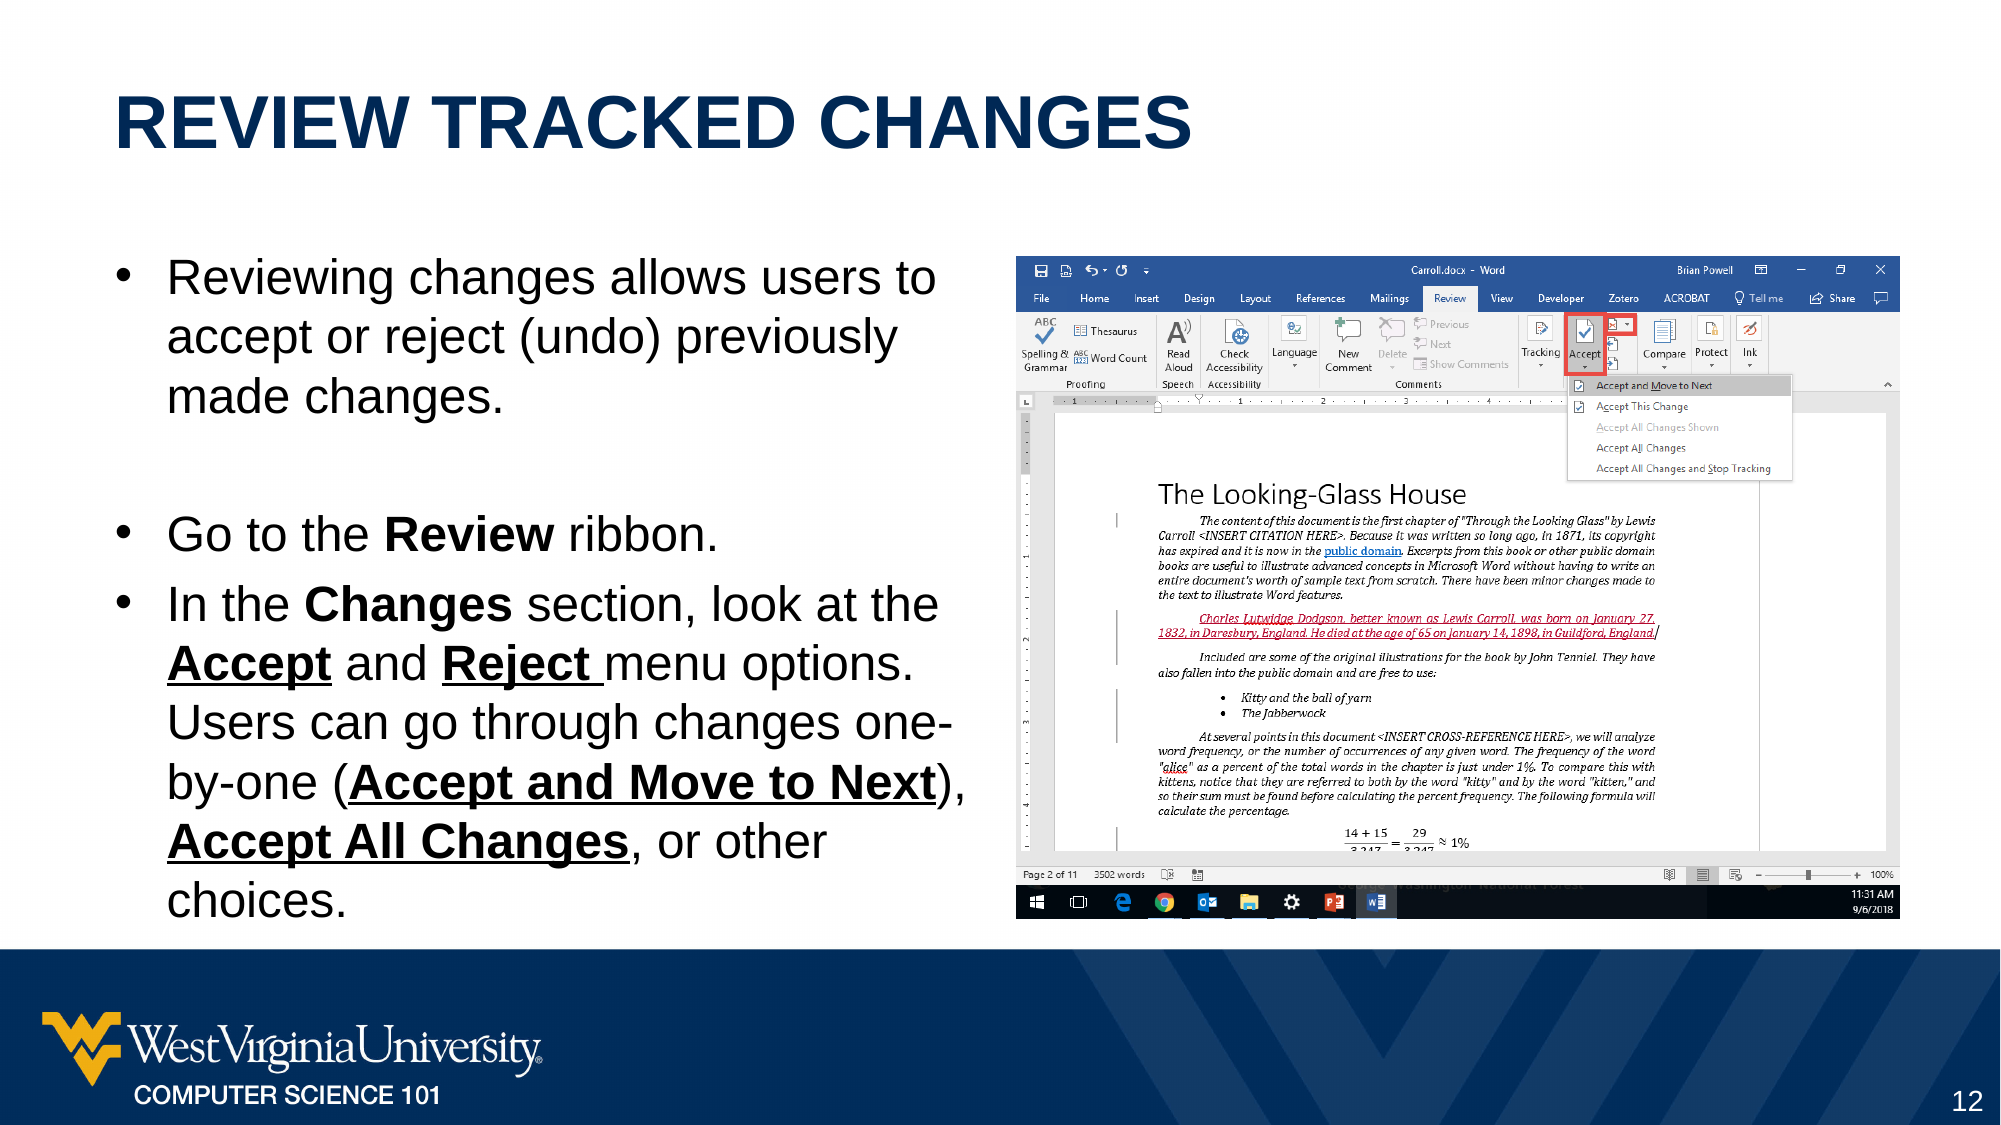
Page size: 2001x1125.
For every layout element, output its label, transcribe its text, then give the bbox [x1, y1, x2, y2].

list Reviewing changes allows users to accept or reject (undo) previously made changes. Go to the Review ribbon. In the Changes section, look at the Accept and Reject menu options. Users can go through changes one-by-one (Accept and Move to Next), Accept All Changes, or other choices. [99, 237, 984, 938]
slide_number 12 [1532, 1074, 1999, 1125]
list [1016, 255, 1901, 919]
title Review Tracked Changes [99, 24, 1900, 213]
picture [0, 0, 2001, 1125]
